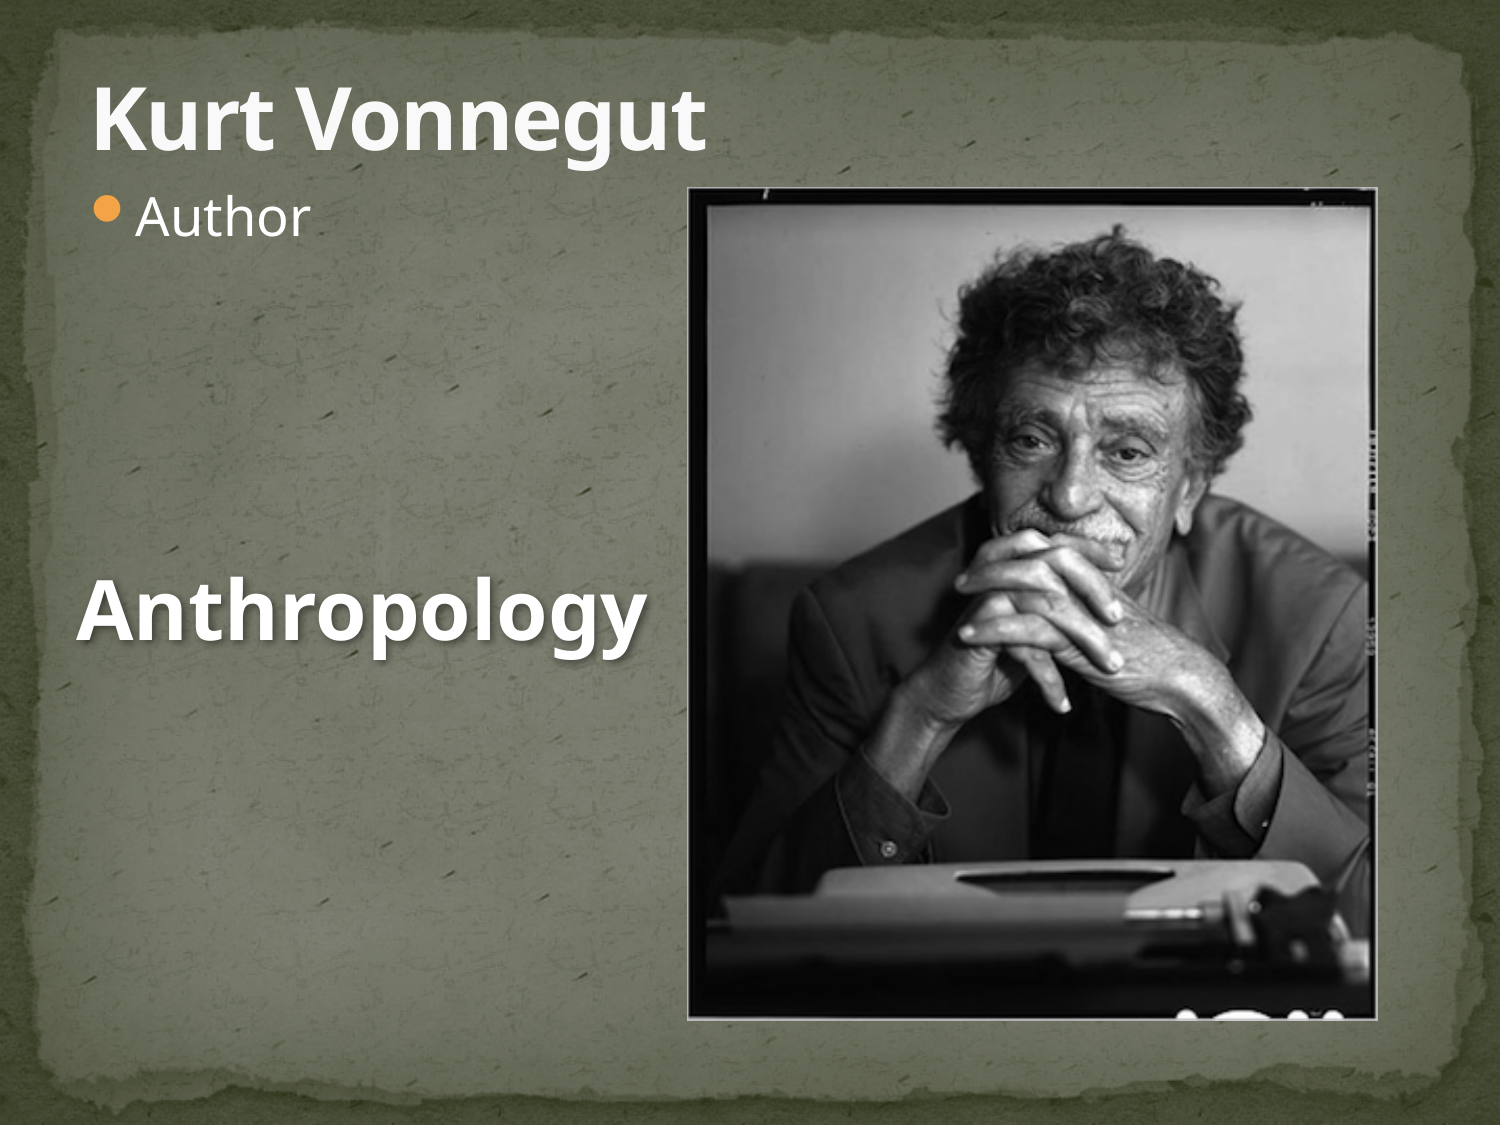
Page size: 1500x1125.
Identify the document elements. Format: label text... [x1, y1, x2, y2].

title Kurt Vonnegut [74, 0, 1425, 176]
list Author [75, 174, 1425, 338]
picture [688, 188, 1378, 1020]
text_box Anthropology [0, 549, 676, 838]
